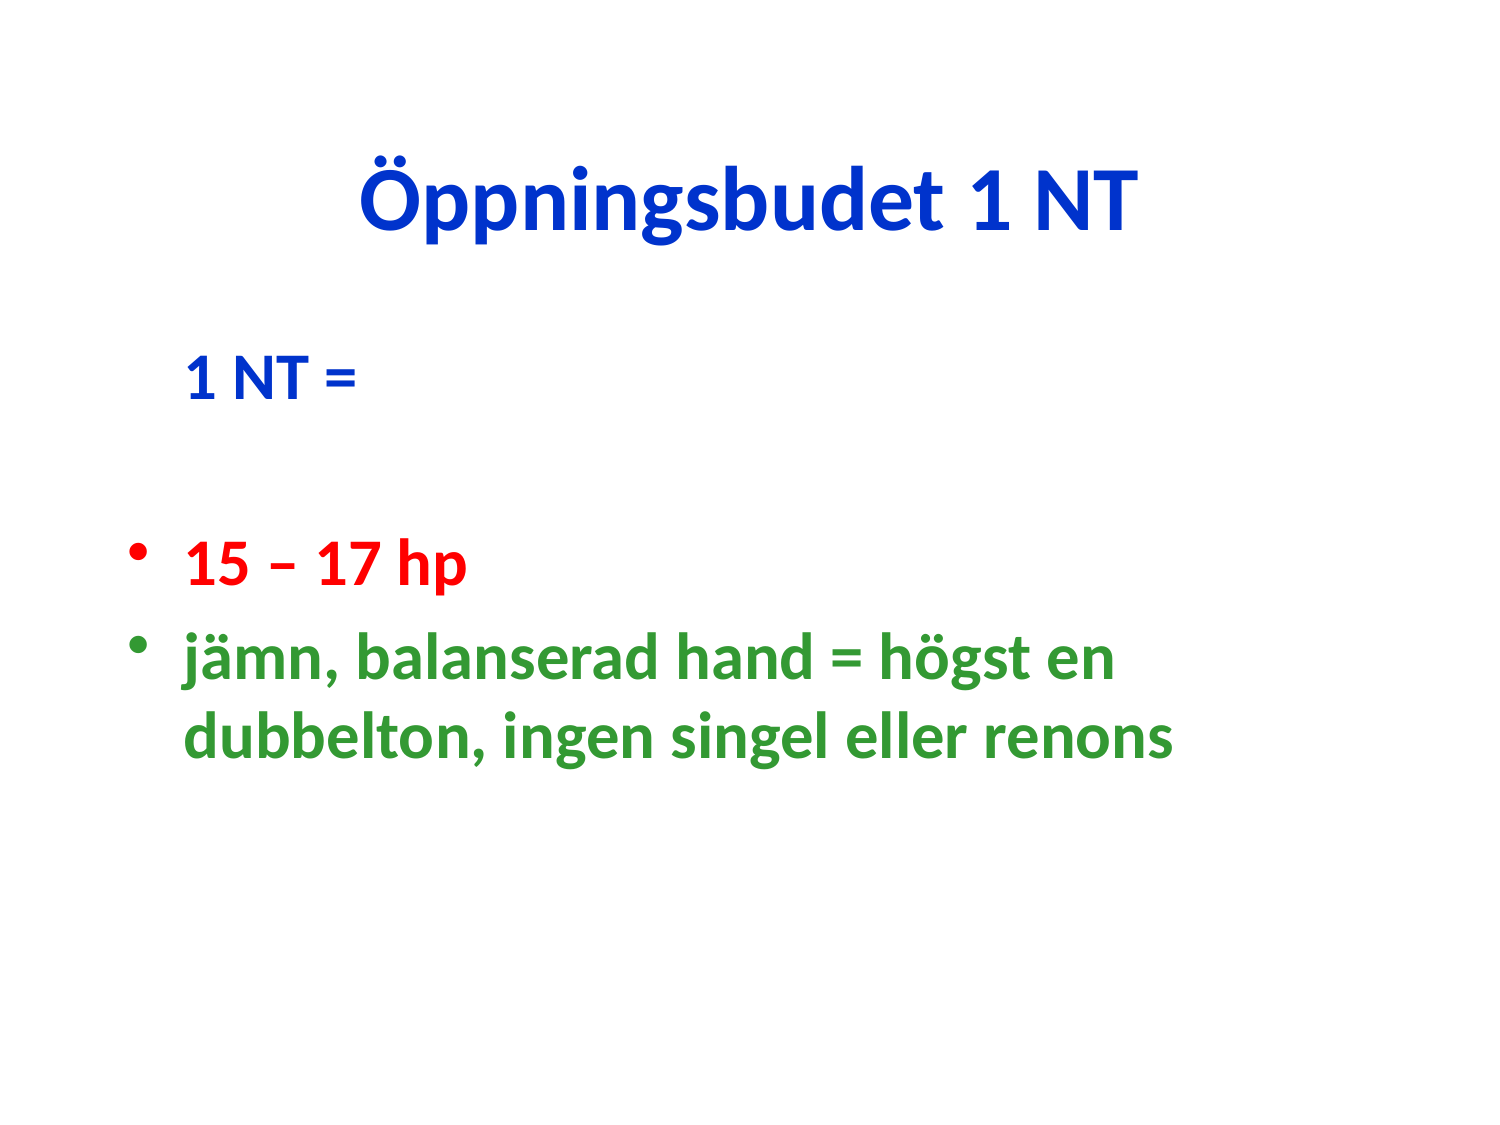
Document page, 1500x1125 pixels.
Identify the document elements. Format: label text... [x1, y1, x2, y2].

title Öppningsbudet 1 NT [112, 99, 1388, 288]
list 1 NT = 15 – 17 hp jämn, balanserad hand = högst en dubbelton, ingen singel eller renons [112, 324, 1388, 1000]
